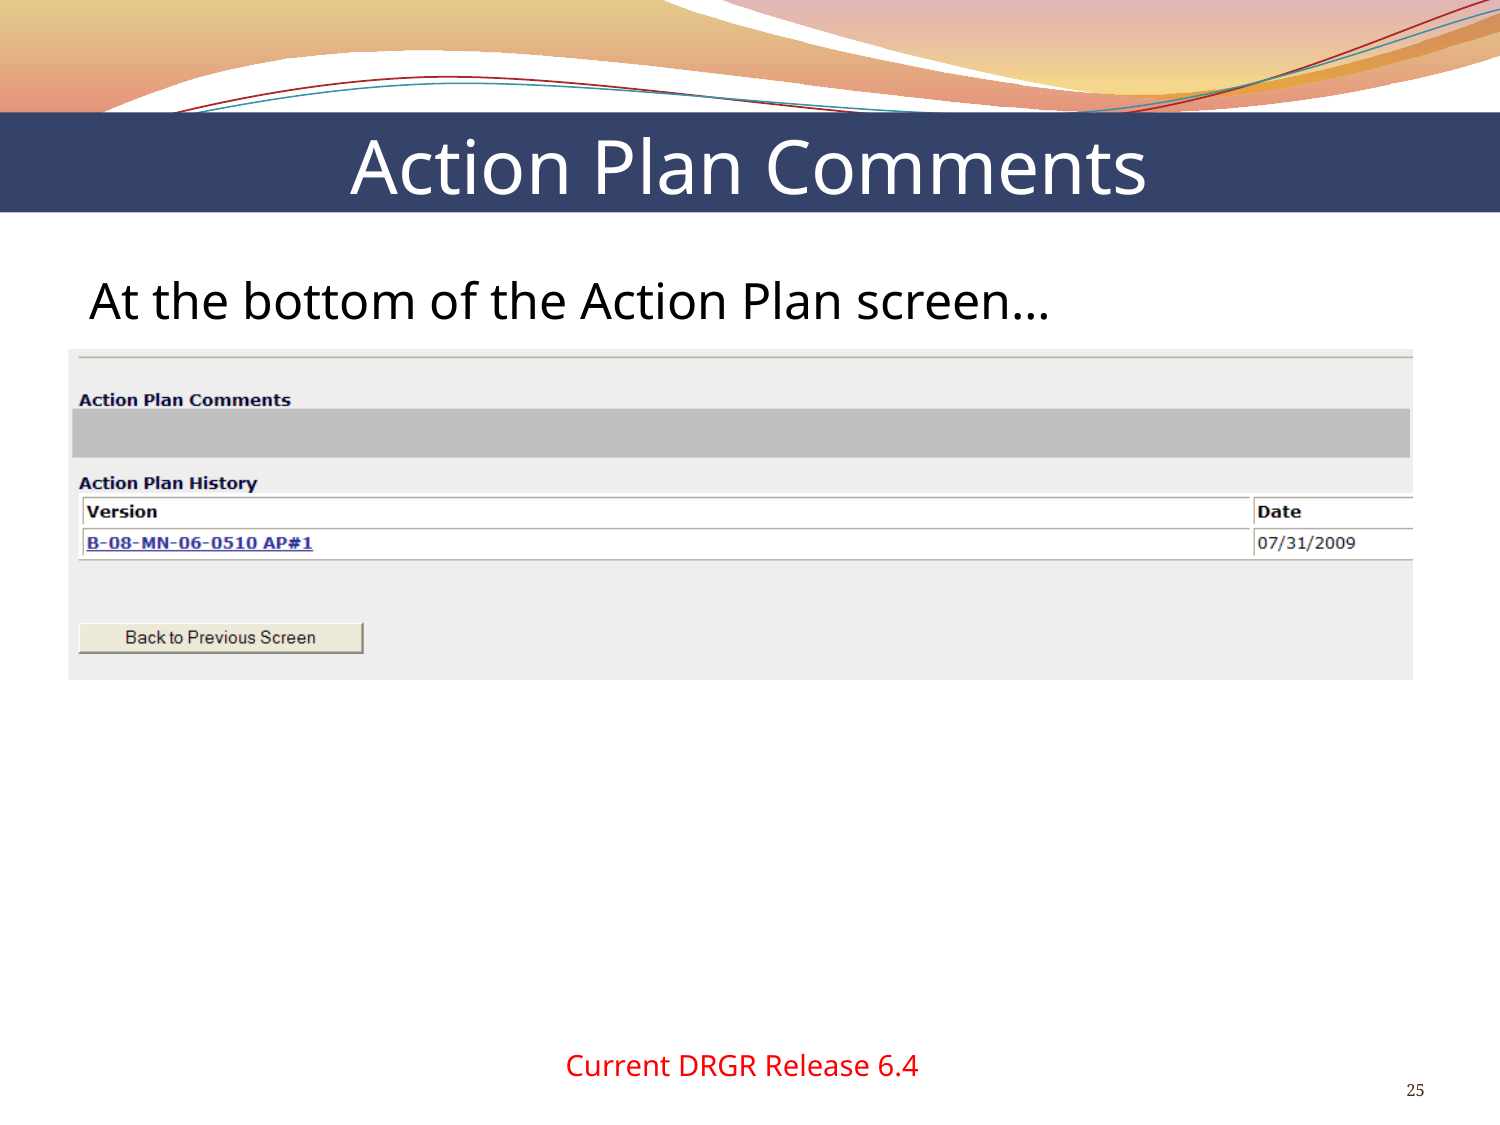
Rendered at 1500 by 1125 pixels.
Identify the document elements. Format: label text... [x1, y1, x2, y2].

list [62, 349, 1413, 681]
slide_number 25 [75, 987, 1425, 1103]
text_box Current DRGR Release 6.4 [550, 1039, 944, 1090]
text_box At the bottom of the Action Plan screen… [74, 262, 1357, 338]
text_box Action Plan Comments [0, 112, 1500, 213]
